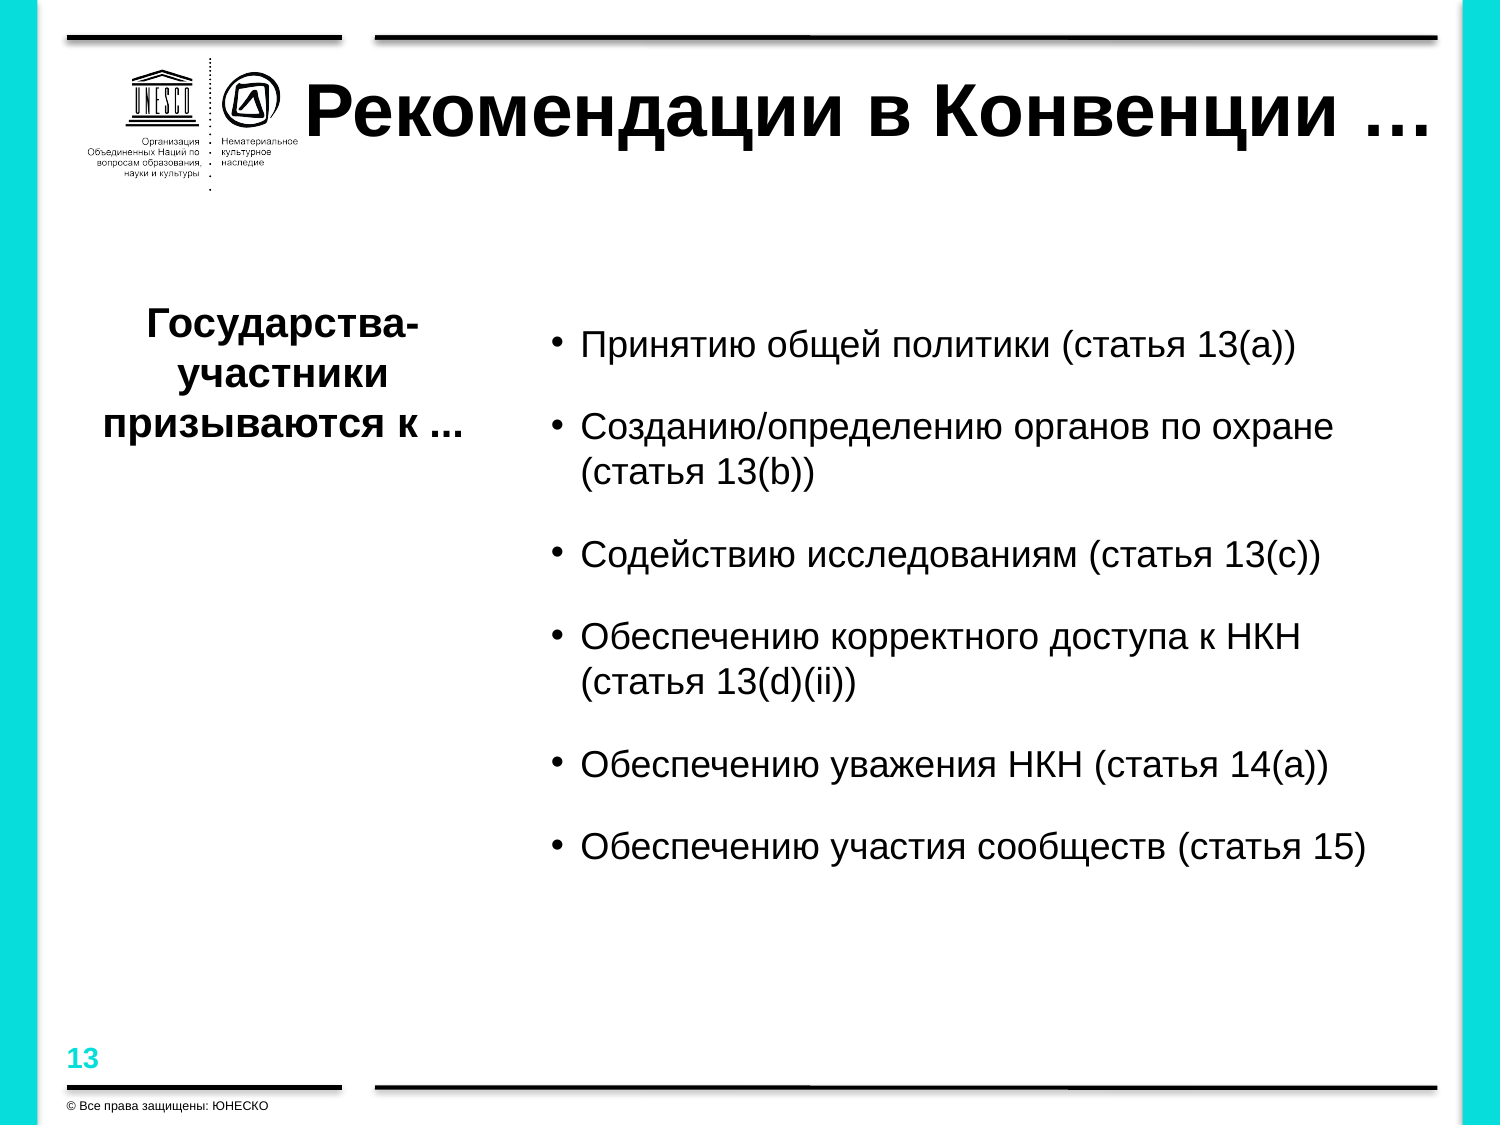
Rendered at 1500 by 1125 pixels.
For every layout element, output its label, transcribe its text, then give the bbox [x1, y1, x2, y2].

title Рекомендации в Конвенции … [304, 61, 1438, 244]
footer © Все права защищены: ЮНЕСКО [66, 1097, 342, 1125]
text_box Принятию общей политики (статья 13(a)) Созданию/определению органов по охране (статья 13(b)) Содействию исследованиям (статья 13(c)) Обеспечению корректного доступа к НКН (статья 13(d)(ii)) Обеспечению уважения НКН (статья 14(a)) Обеспечению участия сообществ (статья 15) [536, 312, 1437, 985]
picture [78, 58, 309, 201]
text_box Государства-участники призываются к ... [66, 288, 500, 453]
